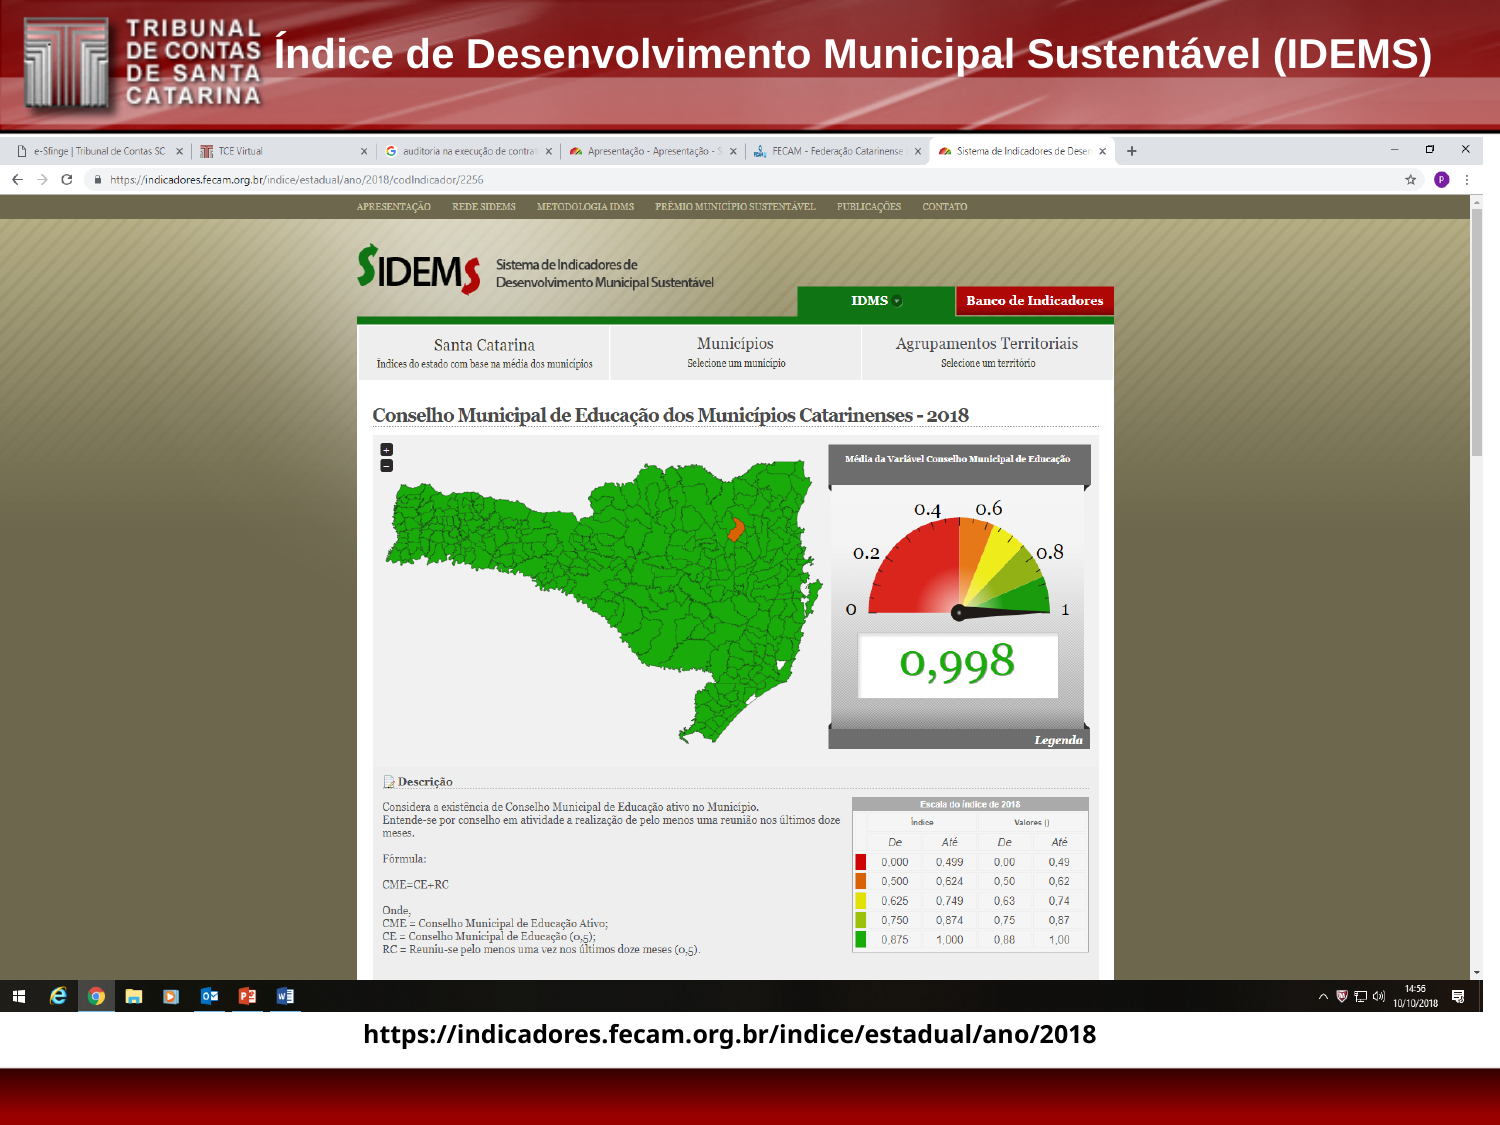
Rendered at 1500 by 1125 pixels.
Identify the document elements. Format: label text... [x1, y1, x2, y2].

text_box Índice de Desenvolvimento Municipal Sustentável (IDEMS) [112, 19, 1500, 84]
text_box https://indicadores.fecam.org.br/indice/estadual/ano/2018 [348, 1021, 1164, 1057]
picture [0, 0, 1500, 1125]
